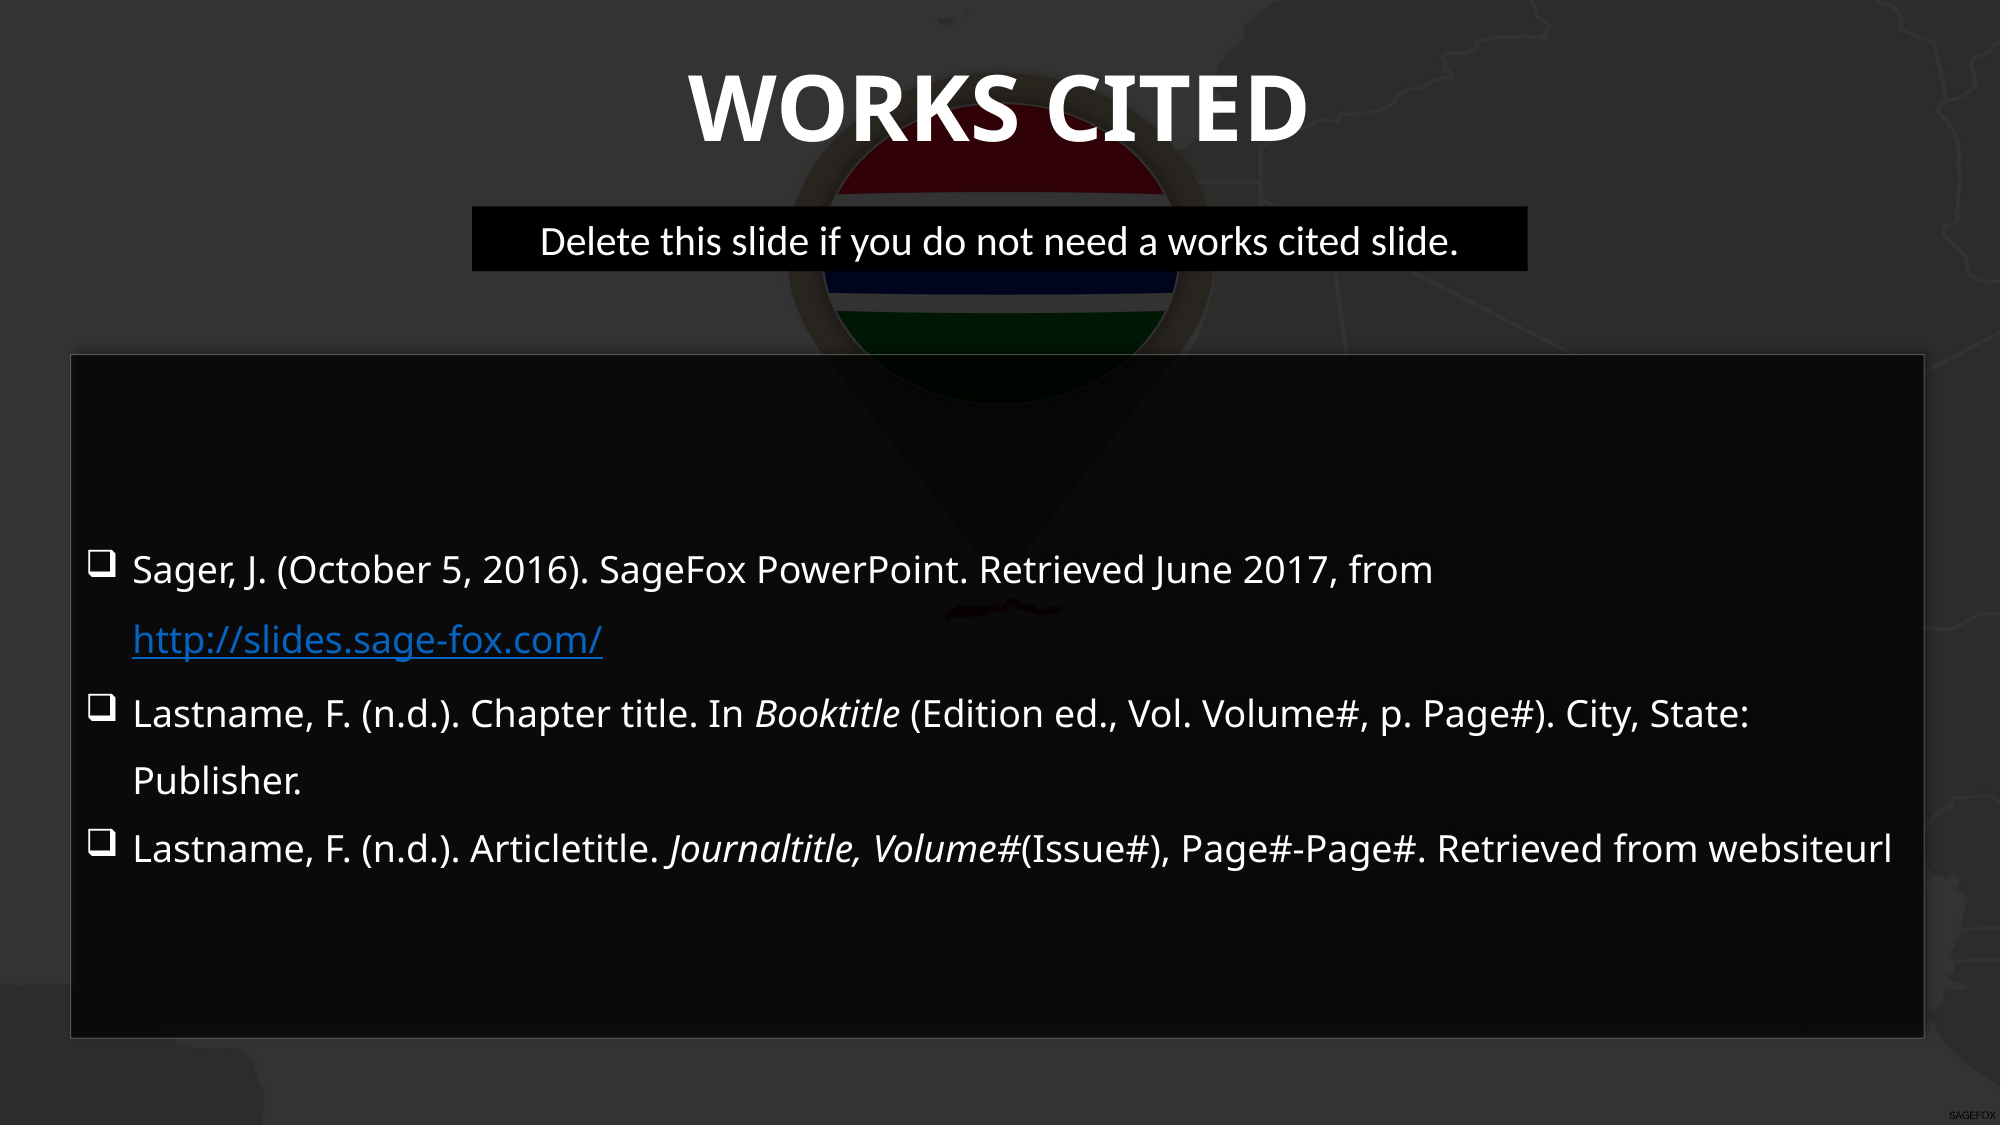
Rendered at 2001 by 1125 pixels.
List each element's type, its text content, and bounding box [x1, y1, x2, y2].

text_box Delete this slide if you do not need a works cited slide. [472, 206, 1528, 272]
text_box WORKS CITED [548, 42, 1452, 167]
text_box Sager, J. (October 5, 2016). SageFox PowerPoint. Retrieved June 2017, from http://slides.sage-fox.com/ Lastname, F. (n.d.). Chapter title. In Booktitle (Edition ed., Vol. Volume#, p. Page#). City, State: Publisher. Lastname, F. (n.d.). Articletitle. Journaltitle, Volume#(Issue#), Page#-Page#. Retrieved from websiteurl [70, 354, 1925, 1039]
picture [0, 0, 2001, 1125]
